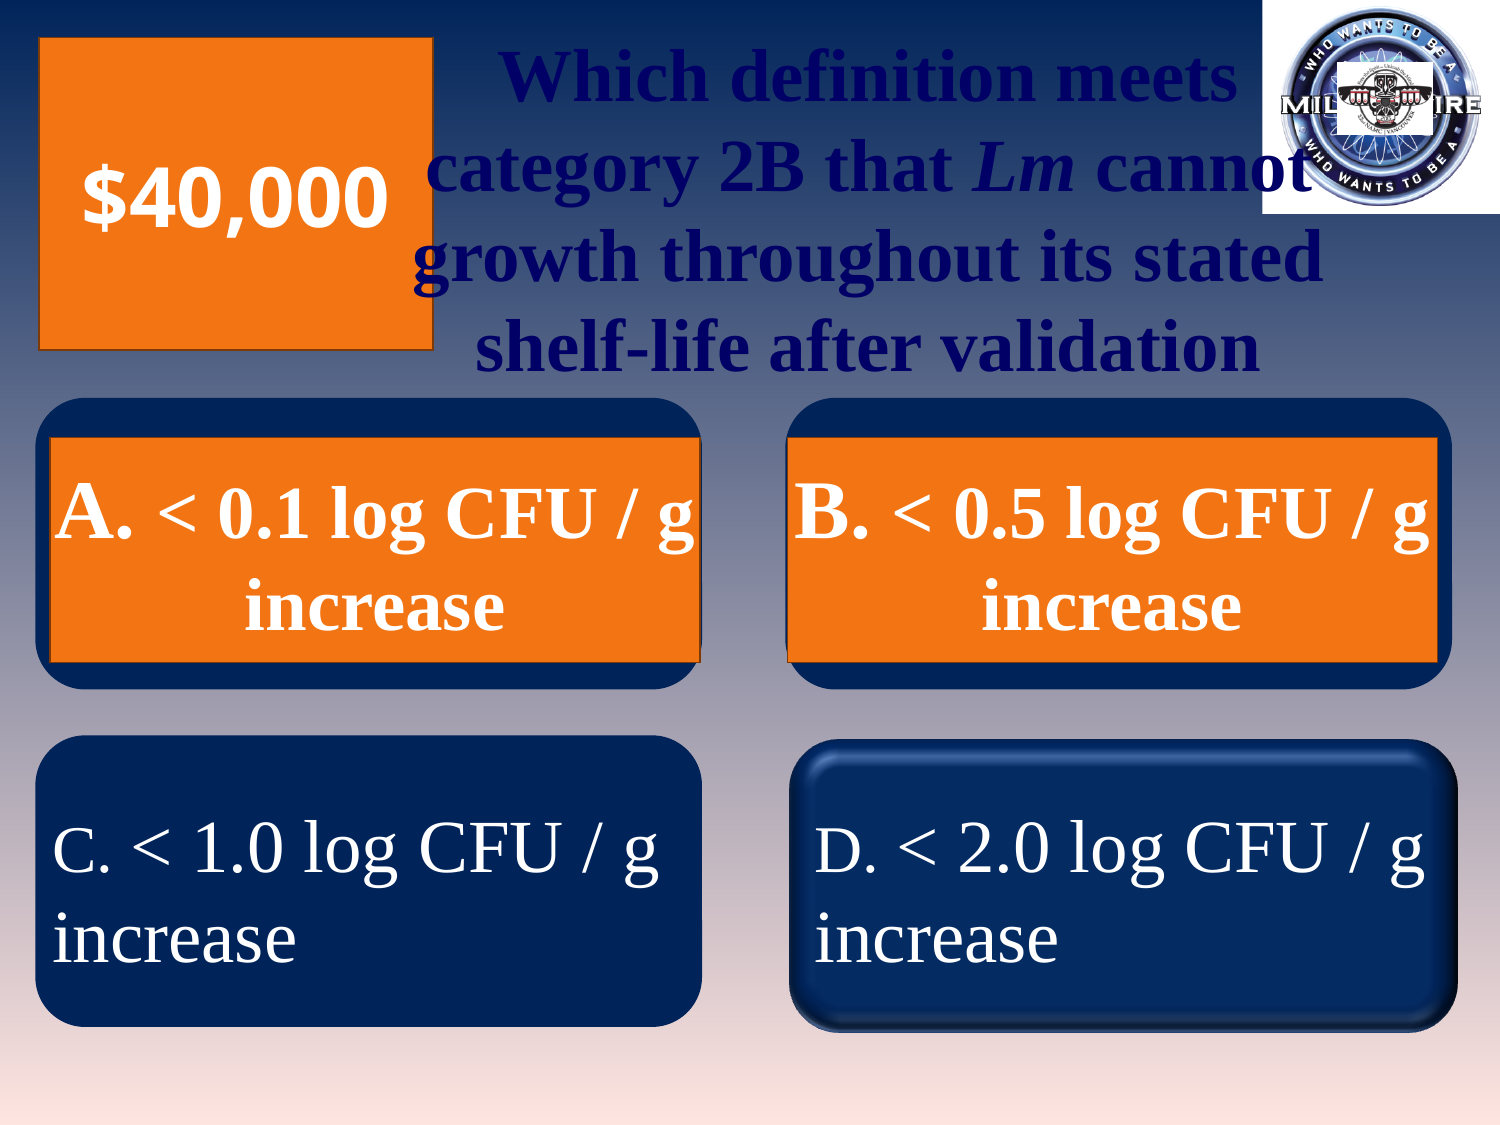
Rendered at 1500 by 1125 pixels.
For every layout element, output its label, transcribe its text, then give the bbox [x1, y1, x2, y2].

text_box C. < 1.0 log CFU / g increase [37, 774, 688, 1000]
text_box Which definition meets category 2B that Lm cannot growth throughout its stated shelf-life after validation [387, 49, 1350, 363]
picture [787, 737, 1460, 1035]
text_box D. < 2.0 log CFU / g increase [800, 774, 1450, 1000]
list $40,000 [38, 37, 434, 351]
list B. < 0.5 log CFU / g increase [787, 437, 1438, 663]
list A. < 0.1 log CFU / g increase [49, 437, 701, 663]
picture [1262, 0, 1500, 214]
